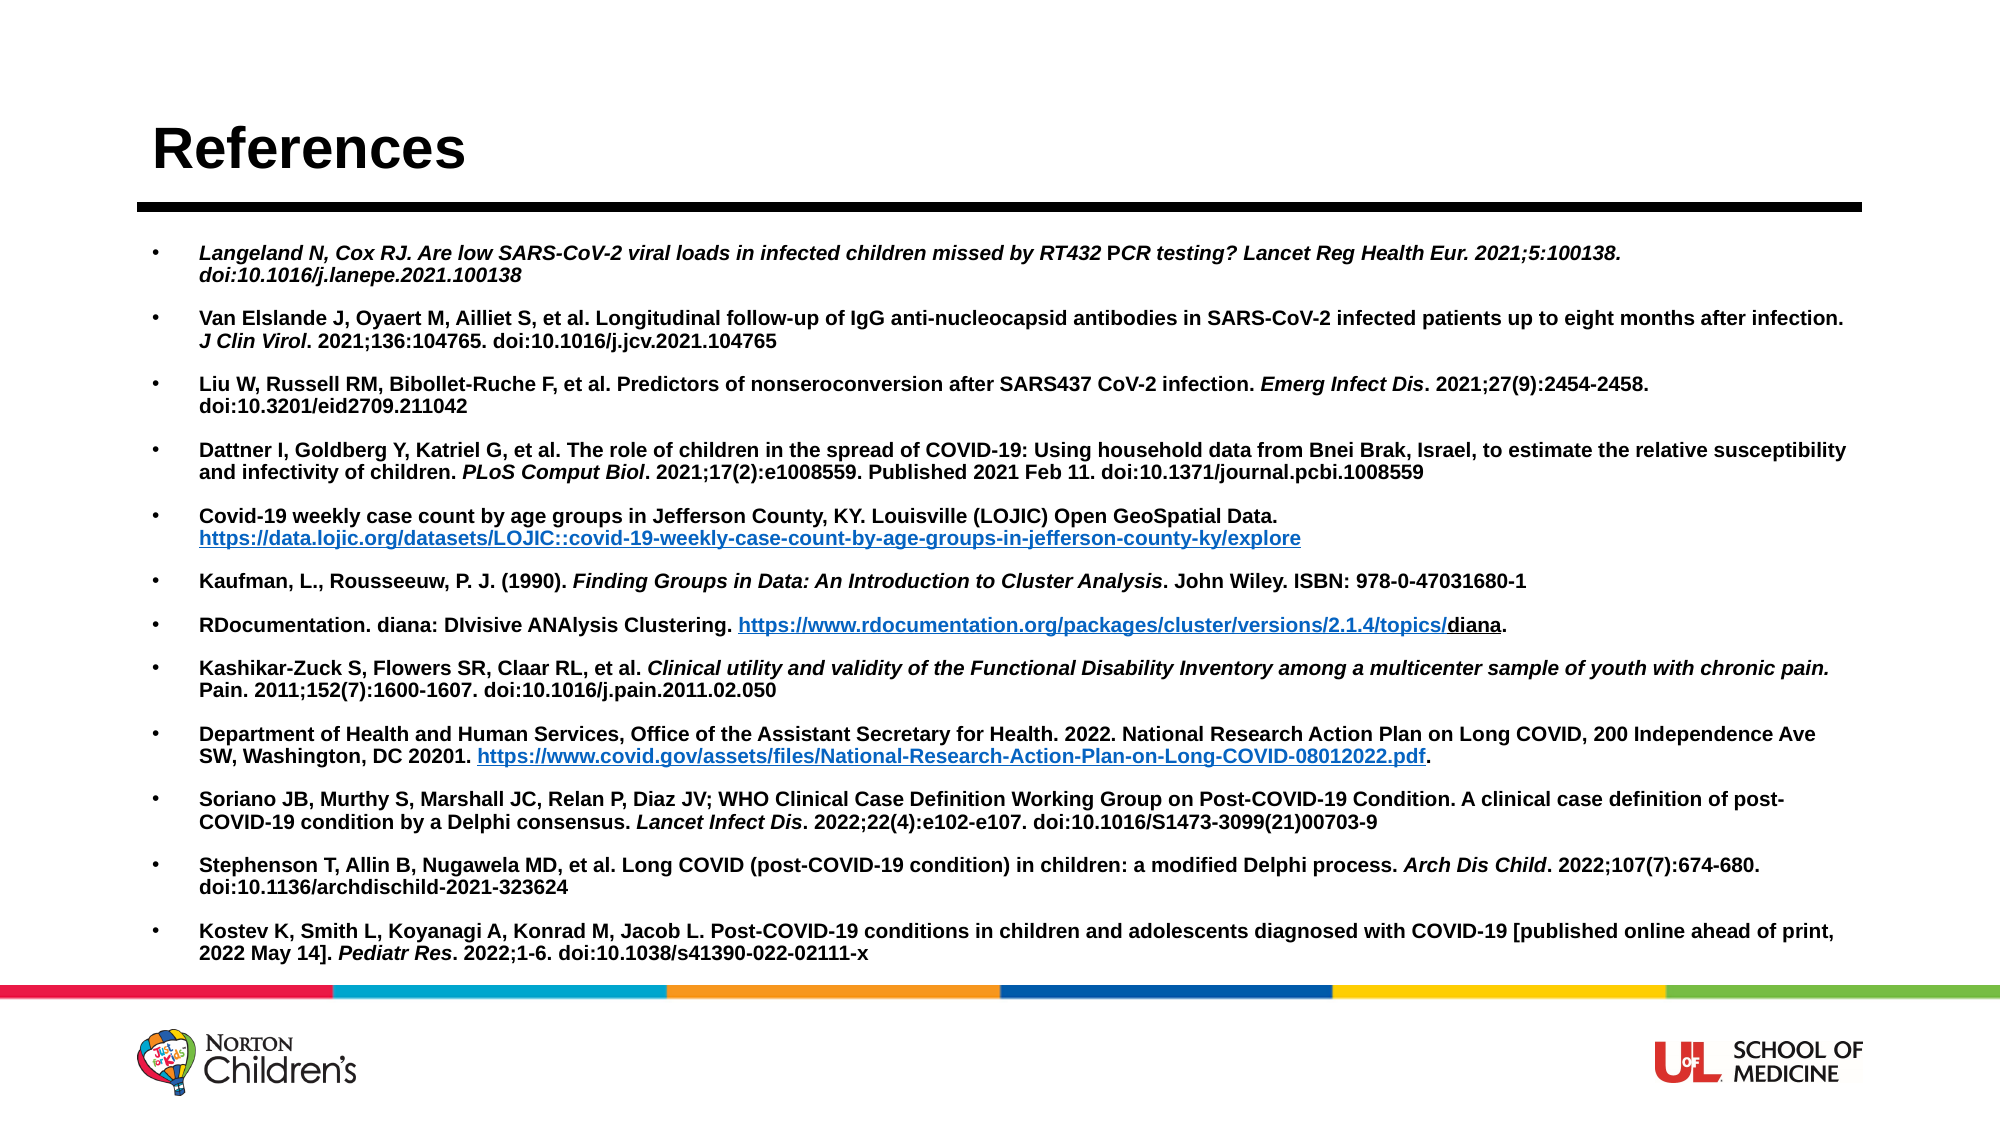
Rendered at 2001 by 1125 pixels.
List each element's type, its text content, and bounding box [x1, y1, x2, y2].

picture [137, 1029, 356, 1096]
title References [137, 94, 1863, 206]
picture [1655, 1041, 1863, 1083]
picture [0, 985, 2000, 1003]
text_box Langeland N, Cox RJ. Are low SARS-CoV-2 viral loads in infected children missed by RT432 PCR testing? Lancet Reg Health Eur. 2021;5:100138. doi:10.1016/j.lanepe.2021.100138 Van Elslande J, Oyaert M, Ailliet S, et al. Longitudinal follow-up of IgG anti-nucleocapsid antibodies in SARS-CoV-2 infected patients up to eight months after infection. J Clin Virol. 2021;136:104765. doi:10.1016/j.jcv.2021.104765 Liu W, Russell RM, Bibollet-Ruche F, et al. Predictors of nonseroconversion after SARS437 CoV-2 infection. Emerg Infect Dis. 2021;27(9):2454-2458. doi:10.3201/eid2709.211042 Dattner I, Goldberg Y, Katriel G, et al. The role of children in the spread of COVID-19: Using household data from Bnei Brak, Israel, to estimate the relative susceptibility and infectivity of children. PLoS Comput Biol. 2021;17(2):e1008559. Published 2021 Feb 11. doi:10.1371/journal.pcbi.1008559 Covid-19 weekly case count by age groups in Jefferson County, KY. Louisville (LOJIC) Open GeoSpatial Data. https://data.lojic.org/datasets/LOJIC::covid-19-weekly-case-count-by-age-groups-in-jefferson-county-ky/explore Kaufman, L., Rousseeuw, P. J. (1990). Finding Groups in Data: An Introduction to Cluster Analysis. John Wiley. ISBN: 978-0-47031680-1 RDocumentation. diana: DIvisive ANAlysis Clustering. https://www.rdocumentation.org/packages/cluster/versions/2.1.4/topics/diana. Kashikar-Zuck S, Flowers SR, Claar RL, et al. Clinical utility and validity of the Functional Disability Inventory among a multicenter sample of youth with chronic pain. Pain. 2011;152(7):1600-1607. doi:10.1016/j.pain.2011.02.050 Department of Health and Human Services, Office of the Assistant Secretary for Health. 2022. National Research Action Plan on Long COVID, 200 Independence Ave SW, Washington, DC 20201. https://www.covid.gov/assets/files/National-Research-Action-Plan-on-Long-COVID-08012022.pdf. Soriano JB, Murthy S, Marshall JC, Relan P, Diaz JV; WHO Clinical Case Definition Working Group on Post-COVID-19 Condition. A clinical case definition of post-COVID-19 condition by a Delphi consensus. Lancet Infect Dis. 2022;22(4):e102-e107. doi:10.1016/S1473-3099(21)00703-9 Stephenson T, Allin B, Nugawela MD, et al. Long COVID (post-COVID-19 condition) in children: a modified Delphi process. Arch Dis Child. 2022;107(7):674-680. doi:10.1136/archdischild-2021-323624 Kostev K, Smith L, Koyanagi A, Konrad M, Jacob L. Post-COVID-19 conditions in children and adolescents diagnosed with COVID-19 [published online ahead of print, 2022 May 14]. Pediatr Res. 2022;1-6. doi:10.1038/s41390-022-02111-x [137, 234, 1863, 921]
